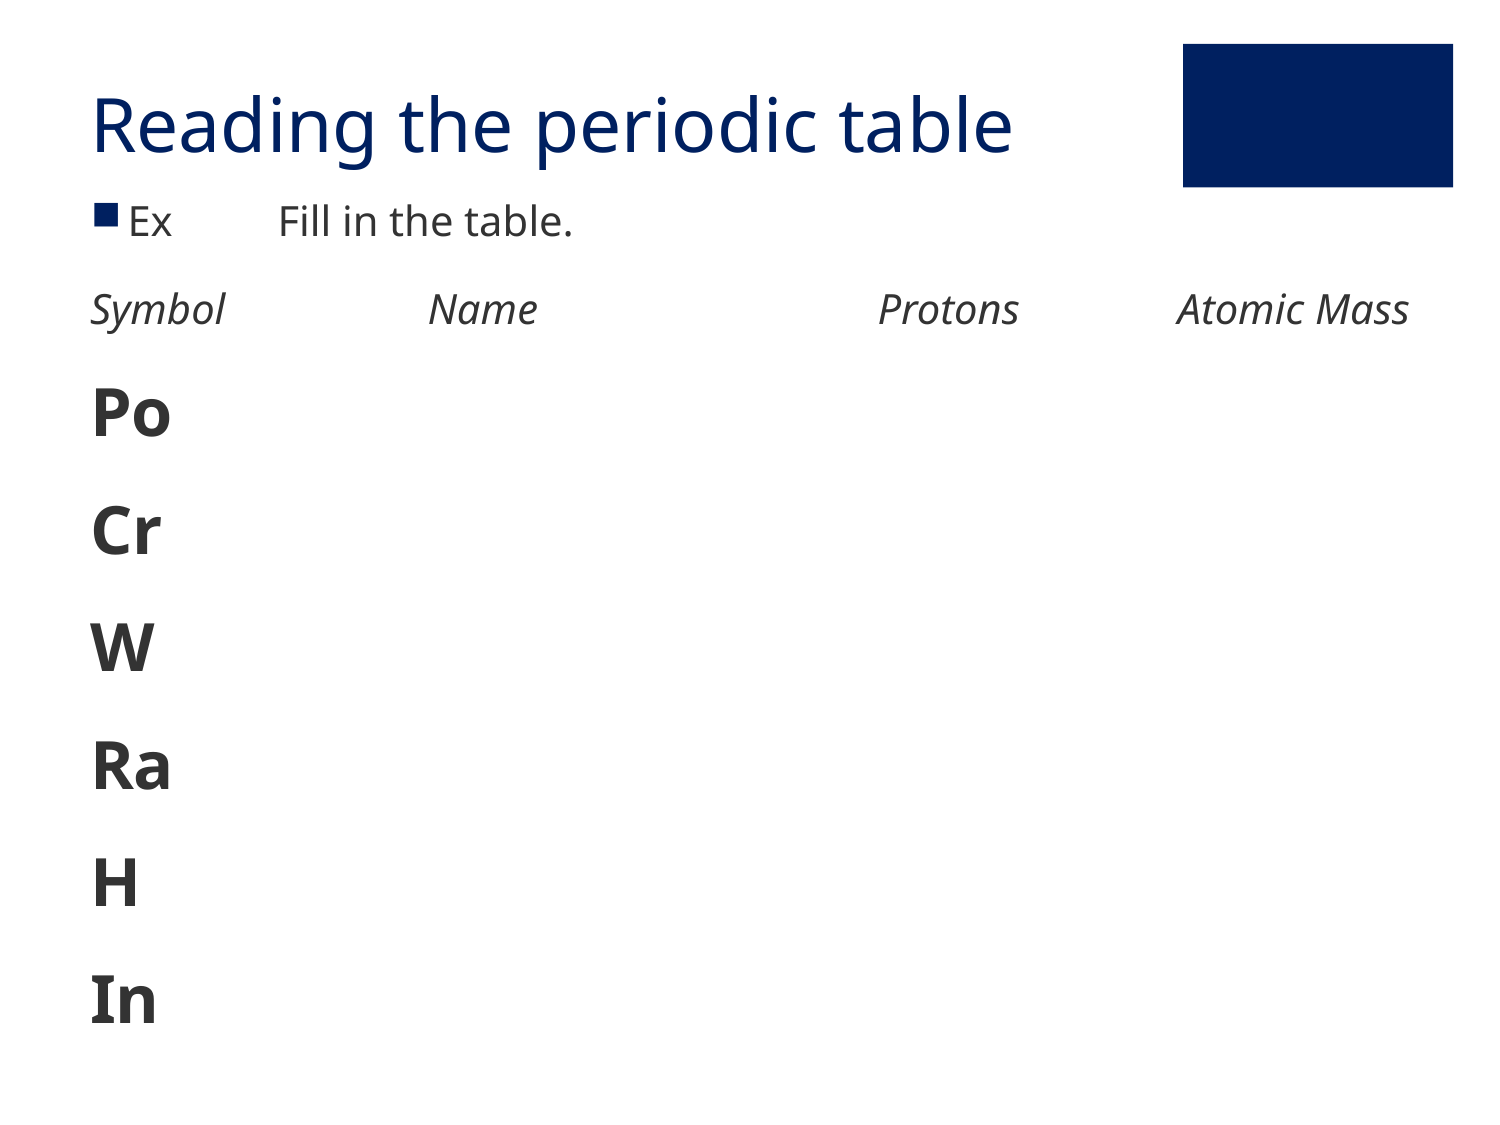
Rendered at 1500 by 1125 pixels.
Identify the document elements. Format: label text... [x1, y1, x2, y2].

title Reading the periodic table [74, 37, 1143, 176]
list Ex Fill in the table. Symbol Name Protons Atomic Mass Po Cr W Ra H In [74, 187, 1476, 1006]
